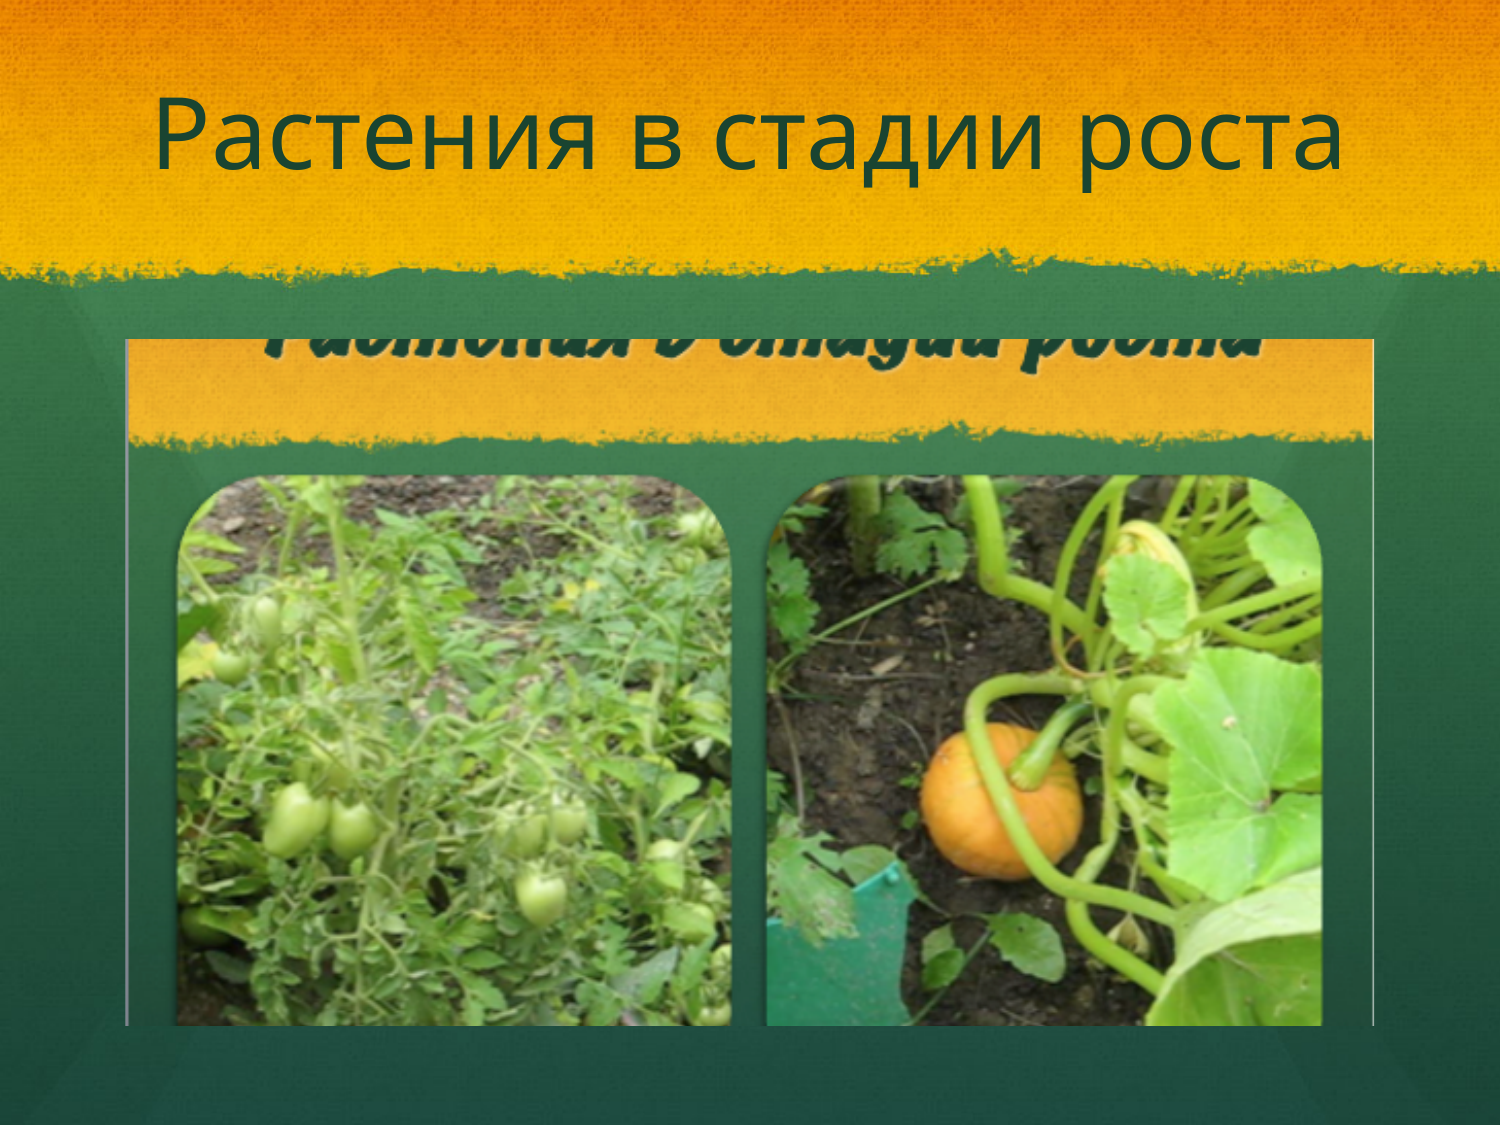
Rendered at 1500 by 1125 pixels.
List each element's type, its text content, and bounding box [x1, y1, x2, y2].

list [124, 339, 1375, 1027]
title Растения в стадии роста [125, 13, 1375, 246]
picture [0, 0, 1500, 1125]
